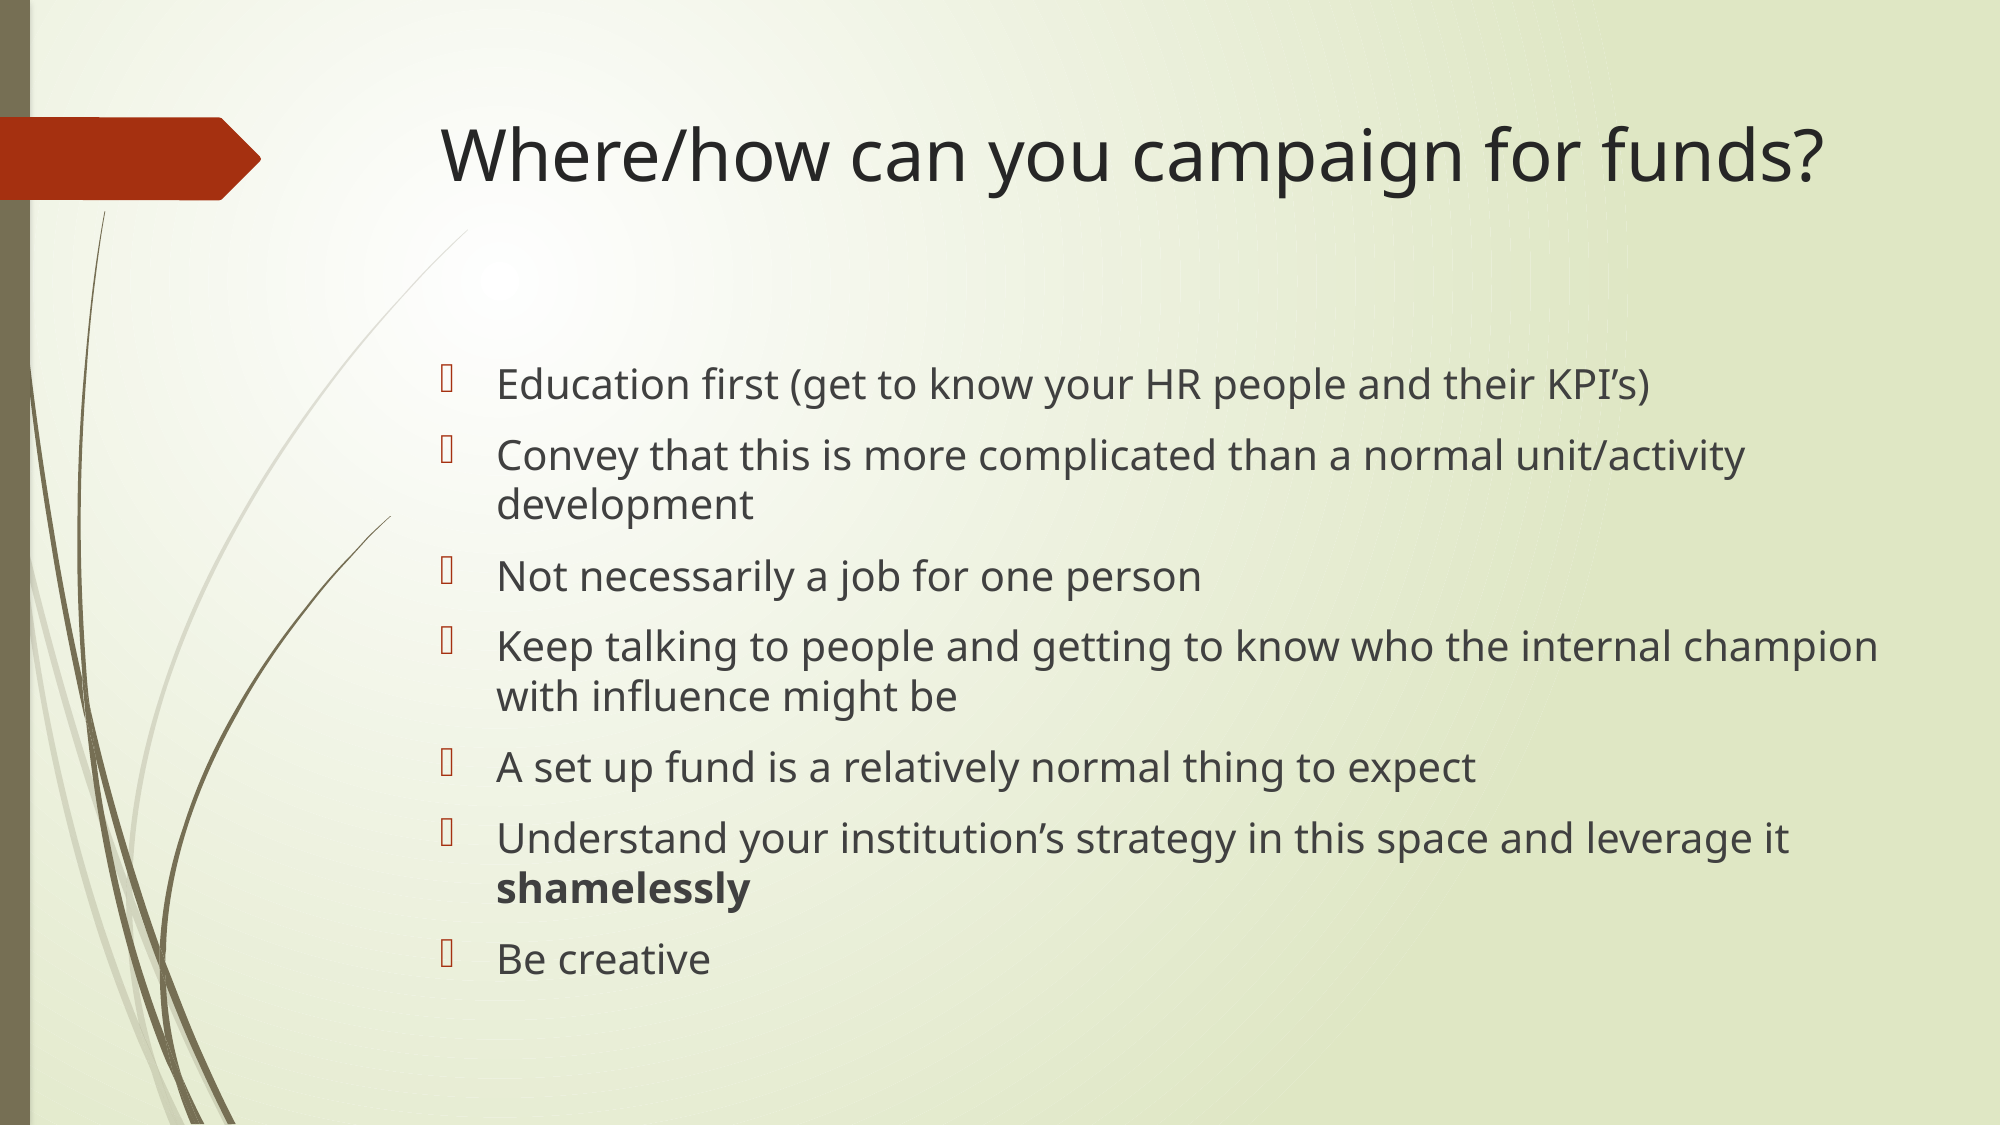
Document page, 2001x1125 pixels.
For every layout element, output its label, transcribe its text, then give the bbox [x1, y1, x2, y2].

list Education first (get to know your HR people and their KPI’s) Convey that this is more complicated than a normal unit/activity development Not necessarily a job for one person Keep talking to people and getting to know who the internal champion with influence might be A set up fund is a relatively normal thing to expect Understand your institution’s strategy in this space and leverage it shamelessly Be creative [424, 350, 1969, 970]
title Where/how can you campaign for funds? [425, 102, 1888, 313]
